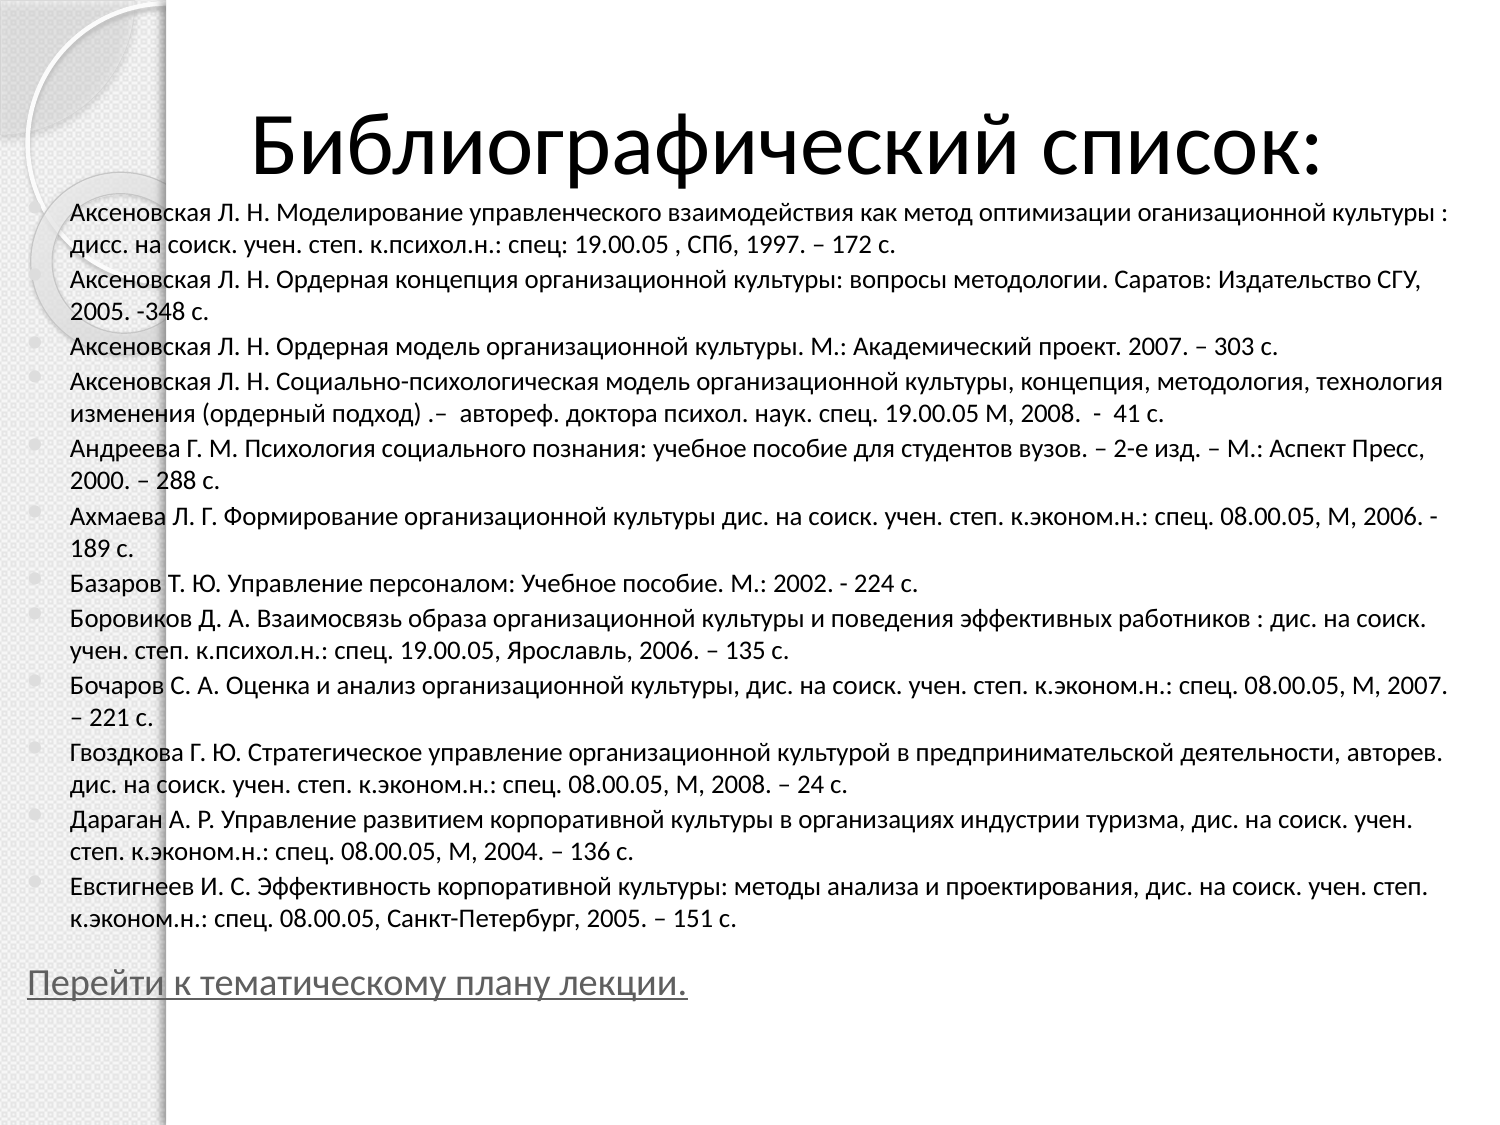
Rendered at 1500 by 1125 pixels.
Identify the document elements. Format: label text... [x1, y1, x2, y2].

title Библиографический список: [235, 45, 1466, 233]
list Аксеновская Л. Н. Моделирование управленческого взаимодействия как метод оптимизации оганизационной культуры : дисс. на соиск. учен. степ. к.психол.н.: спец: 19.00.05 , СПб, 1997. – 172 с. Аксеновская Л. Н. Ордерная концепция организационной культуры: вопросы методологии. Саратов: Издательство СГУ, 2005. -348 с. Аксеновская Л. Н. Ордерная модель организационной культуры. М.: Академический проект. 2007. – 303 с. Аксеновская Л. Н. Социально-психологическая модель организационной культуры, концепция, методология, технология изменения (ордерный подход) .– автореф. доктора психол. наук. спец. 19.00.05 М, 2008. - 41 с. Андреева Г. М. Психология социального познания: учебное пособие для студентов вузов. – 2-е изд. – М.: Аспект Пресс, 2000. – 288 с. Ахмаева Л. Г. Формирование организационной культуры дис. на соиск. учен. степ. к.эконом.н.: спец. 08.00.05, М, 2006. - 189 с. Базаров Т. Ю. Управление персоналом: Учебное пособие. М.: 2002. - 224 с. Боровиков Д. А. Взаимосвязь образа организационной культуры и поведения эффективных работников : дис. на соиск. учен. степ. к.психол.н.: спец. 19.00.05, Ярославль, 2006. – 135 с. Бочаров С. А. Оценка и анализ организационной культуры, дис. на соиск. учен. степ. к.эконом.н.: спец. 08.00.05, М, 2007. – 221 с. Гвоздкова Г. Ю. Стратегическое управление организационной культурой в предпринимательской деятельности, авторев. дис. на соиск. учен. степ. к.эконом.н.: спец. 08.00.05, М, 2008. – 24 с. Дараган А. Р. Управление развитием корпоративной культуры в организациях индустрии туризма, дис. на соиск. учен. степ. к.эконом.н.: спец. 08.00.05, М, 2004. – 136 с. Евстигнеев И. С. Эффективность корпоративной культуры: методы анализа и проектирования, дис. на соиск. учен. степ. к.эконом.н.: спец. 08.00.05, Санкт-Петербург, 2005. – 151 с. Перейти к тематическому плану лекции. [0, 187, 1465, 1025]
